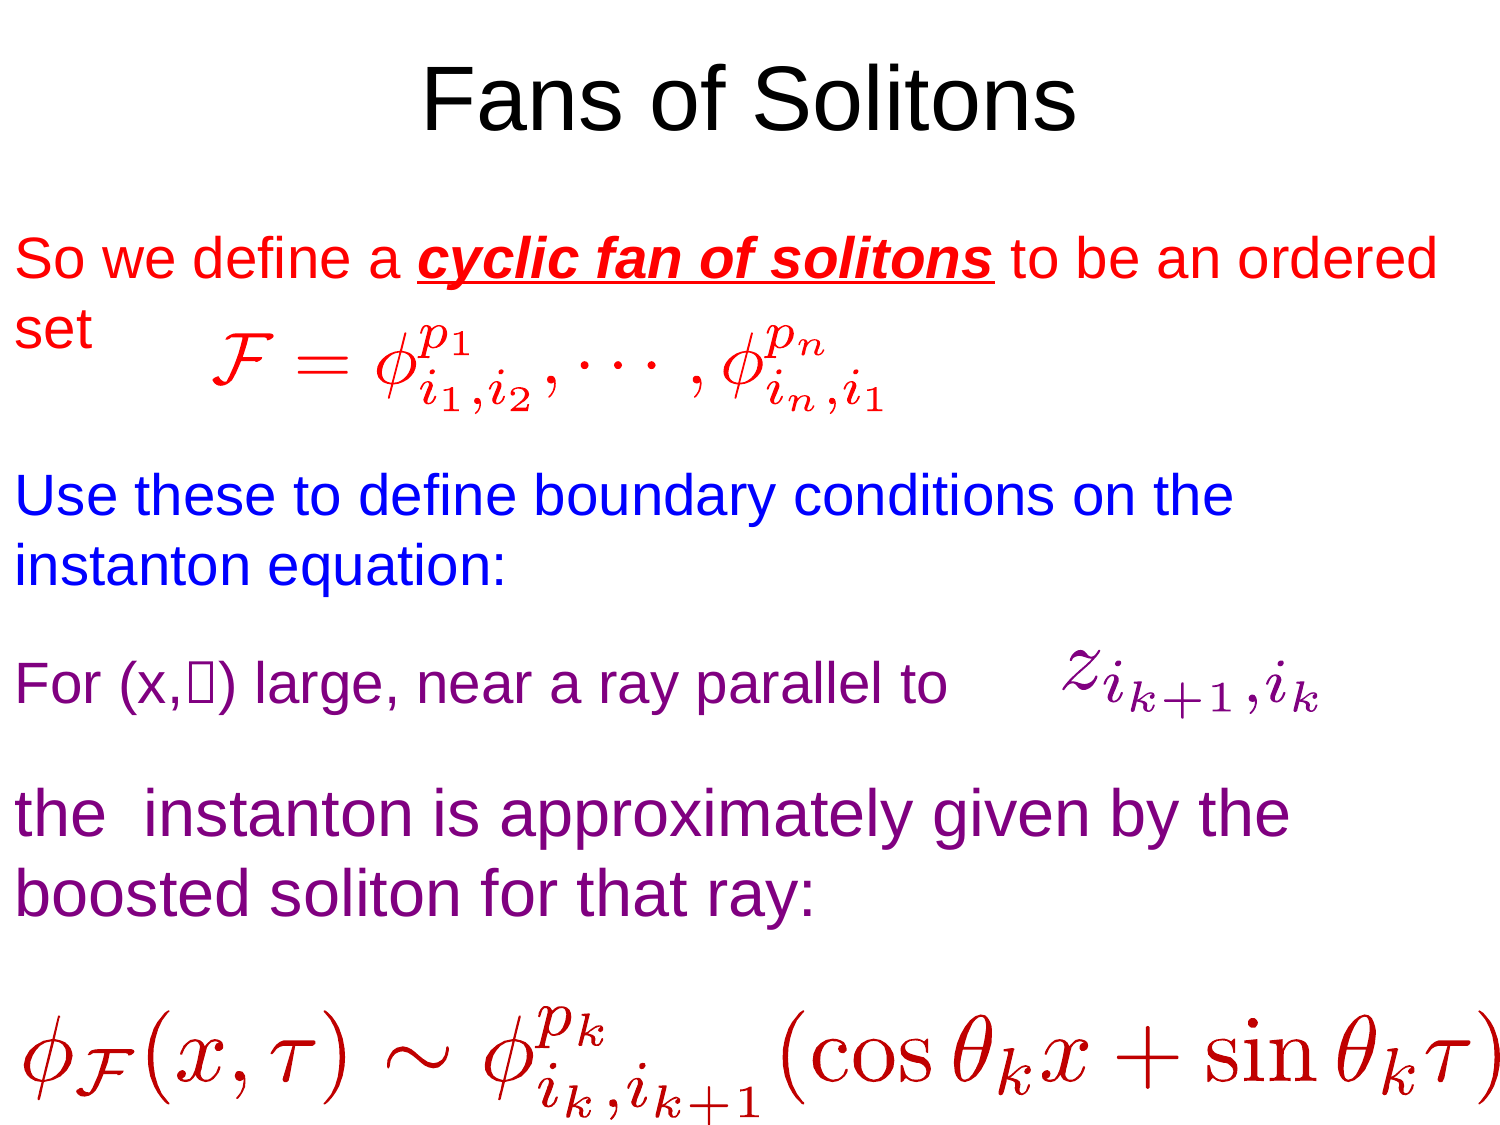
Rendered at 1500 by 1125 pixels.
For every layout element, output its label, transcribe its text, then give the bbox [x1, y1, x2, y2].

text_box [1062, 649, 1318, 719]
text_box Use these to define boundary conditions on the instanton equation: [0, 449, 1500, 605]
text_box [23, 1005, 1500, 1125]
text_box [212, 324, 883, 415]
text_box For (x,) large, near a ray parallel to [0, 637, 1163, 723]
text_box So we define a cyclic fan of solitons to be an ordered set [0, 212, 1500, 368]
text_box the instanton is approximately given by the boosted soliton for that ray: [0, 762, 1500, 938]
title Fans of Solitons [74, 0, 1426, 188]
